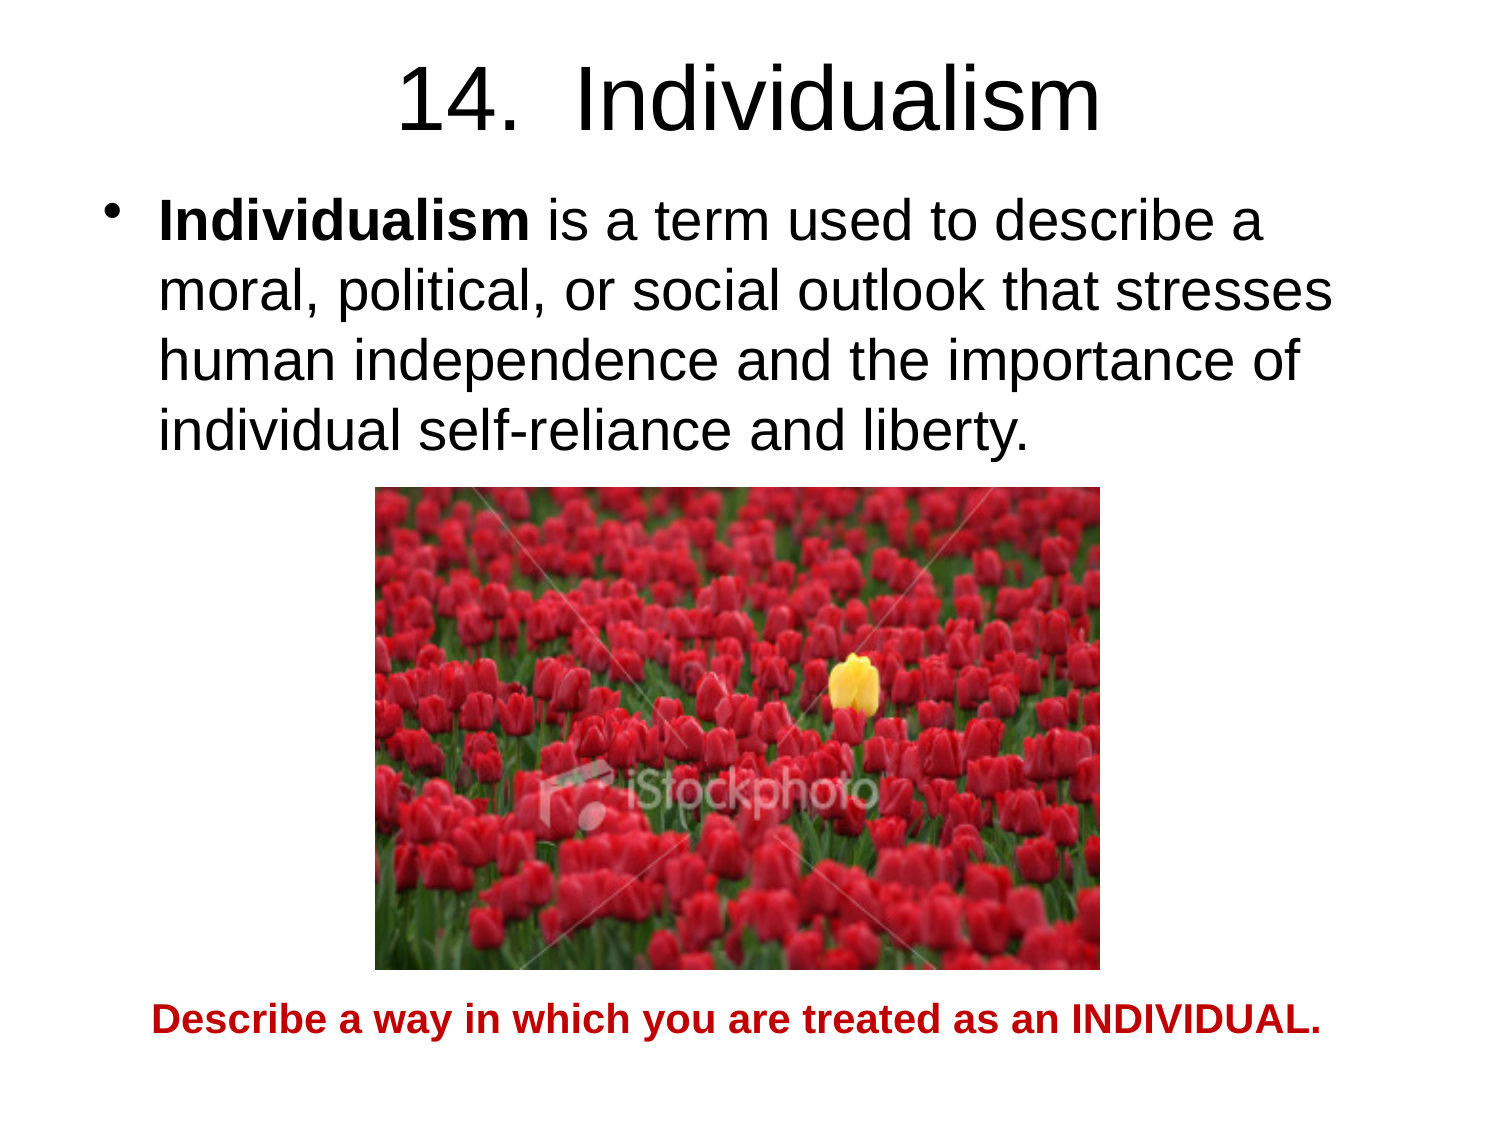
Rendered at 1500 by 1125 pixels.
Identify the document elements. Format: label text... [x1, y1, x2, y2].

list Individualism is a term used to describe a moral, political, or social outlook that stresses human independence and the importance of individual self-reliance and liberty. [87, 174, 1450, 575]
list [374, 487, 1100, 971]
text_box Describe a way in which you are treated as an INDIVIDUAL. [136, 984, 1338, 1050]
title 14. Individualism [75, 0, 1425, 188]
